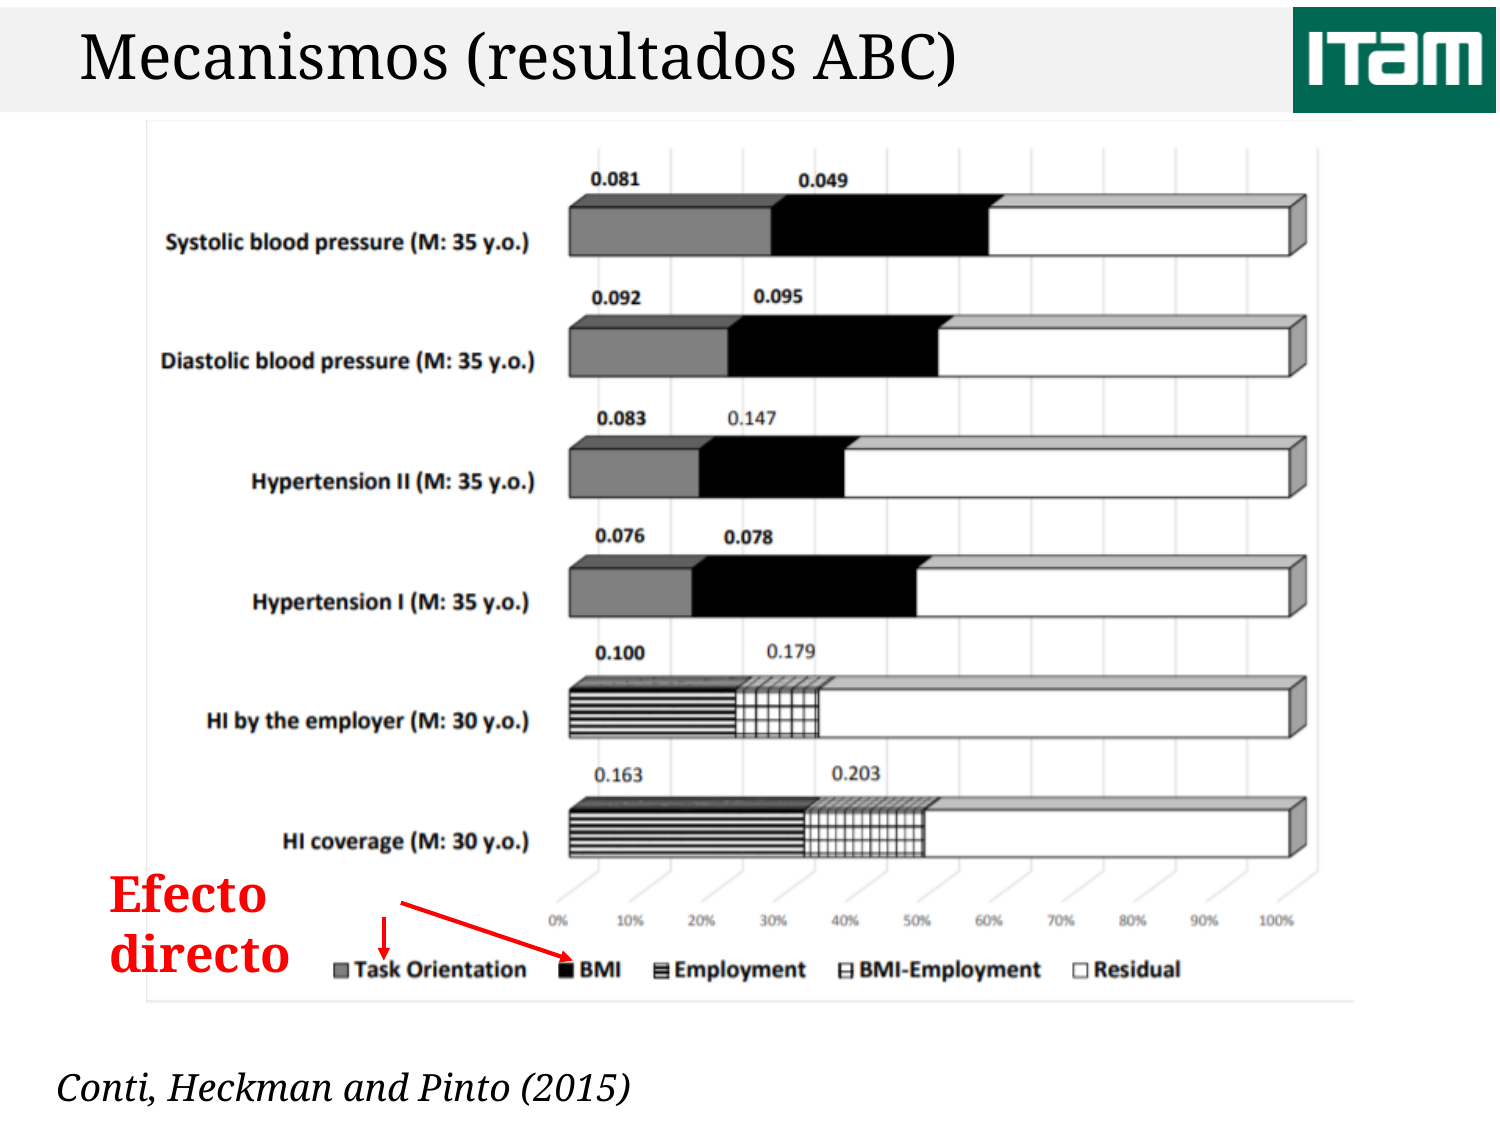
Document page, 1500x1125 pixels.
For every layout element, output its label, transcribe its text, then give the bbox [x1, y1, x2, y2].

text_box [400, 902, 573, 961]
text_box Mecanismos (resultados ABC) [64, 9, 1289, 100]
picture [146, 120, 1354, 1005]
text_box Conti, Heckman and Pinto (2015) [41, 1057, 1459, 1117]
text_box [0, 6, 1500, 113]
picture [1293, 7, 1496, 113]
text_box Efecto directo [94, 855, 146, 991]
